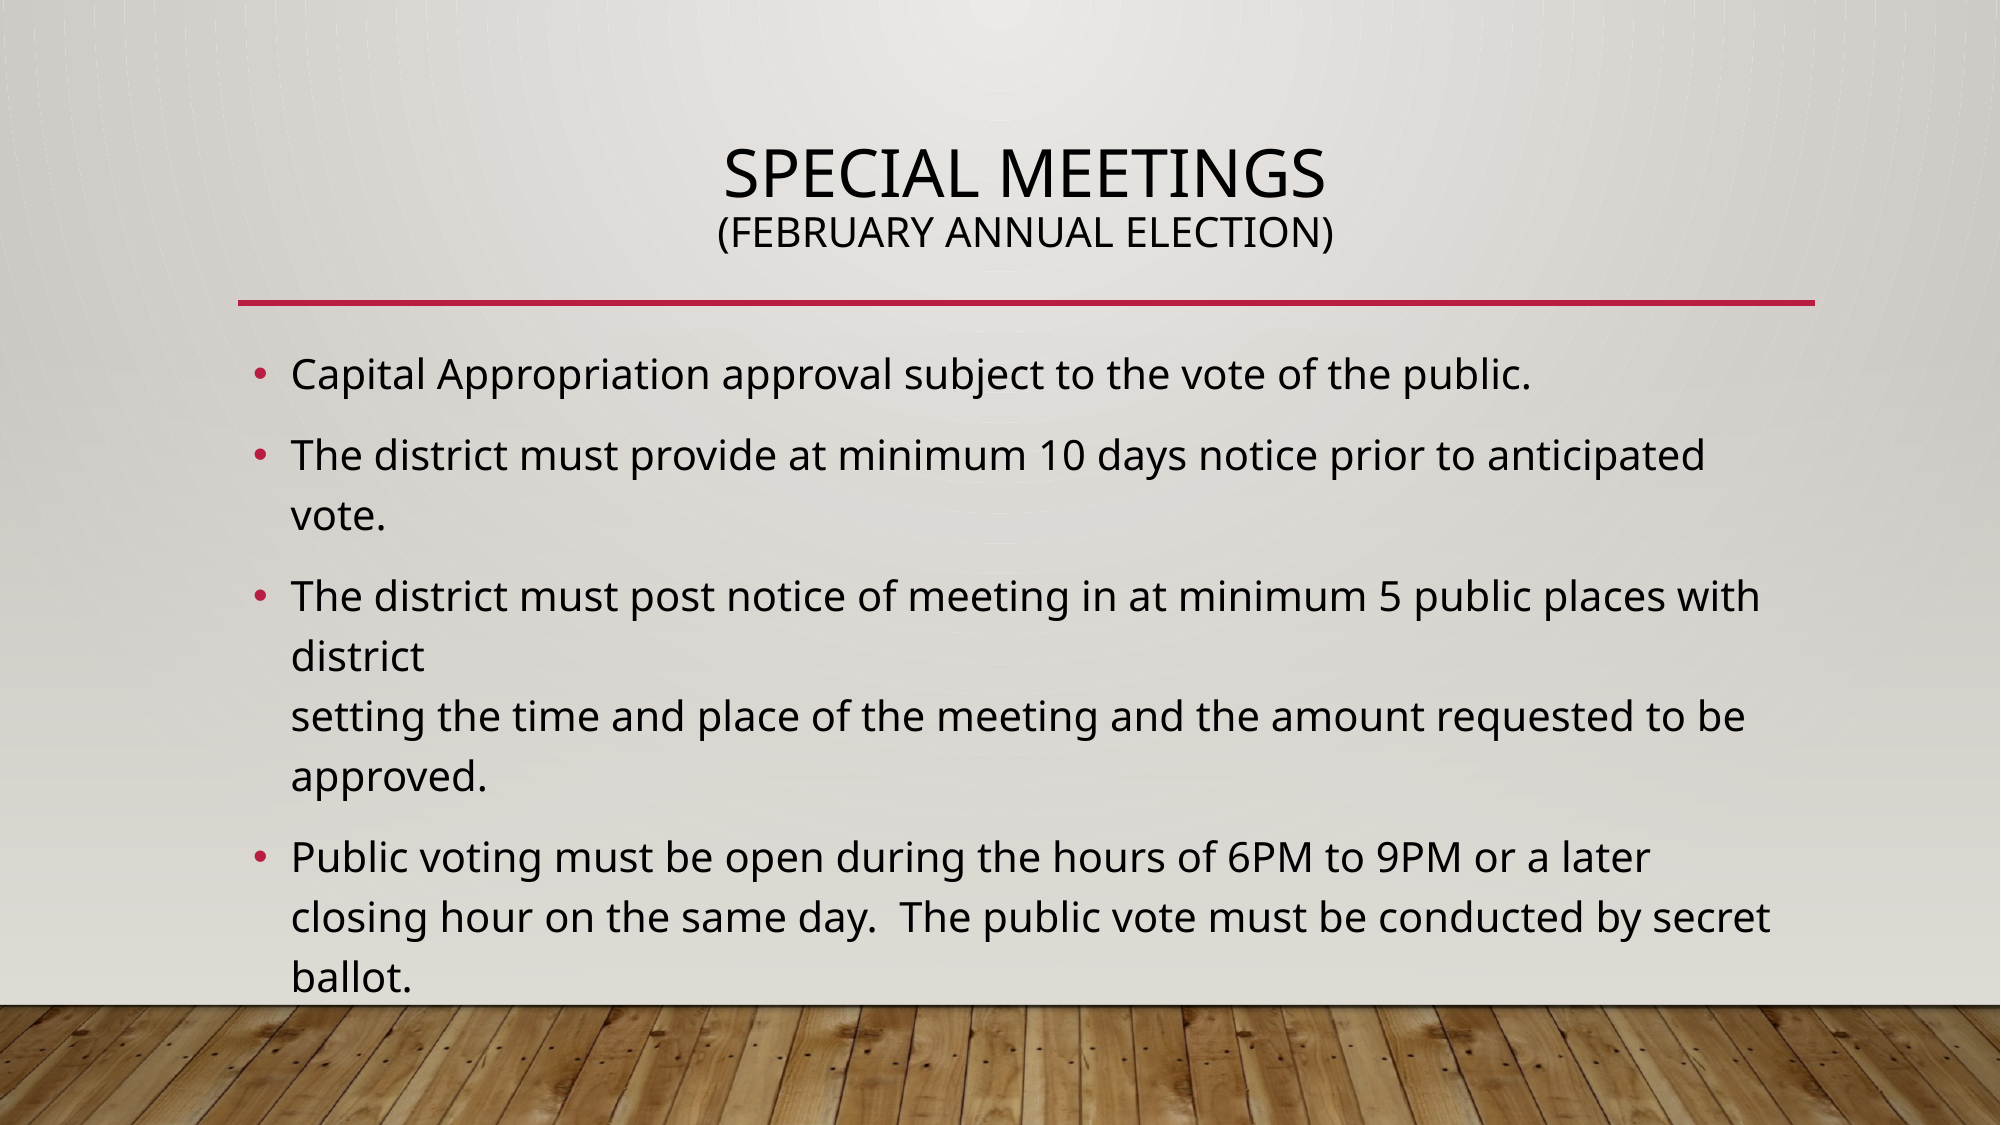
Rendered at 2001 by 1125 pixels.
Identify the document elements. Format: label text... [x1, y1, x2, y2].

title Special Meetings (February annual election) [238, 131, 1814, 305]
list Capital Appropriation approval subject to the vote of the public. The district must provide at minimum 10 days notice prior to anticipated vote. The district must post notice of meeting in at minimum 5 public places with district setting the time and place of the meeting and the amount requested to be approved. Public voting must be open during the hours of 6PM to 9PM or a later closing hour on the same day. The public vote must be conducted by secret ballot. [238, 330, 1814, 897]
picture [0, 1005, 2000, 1125]
